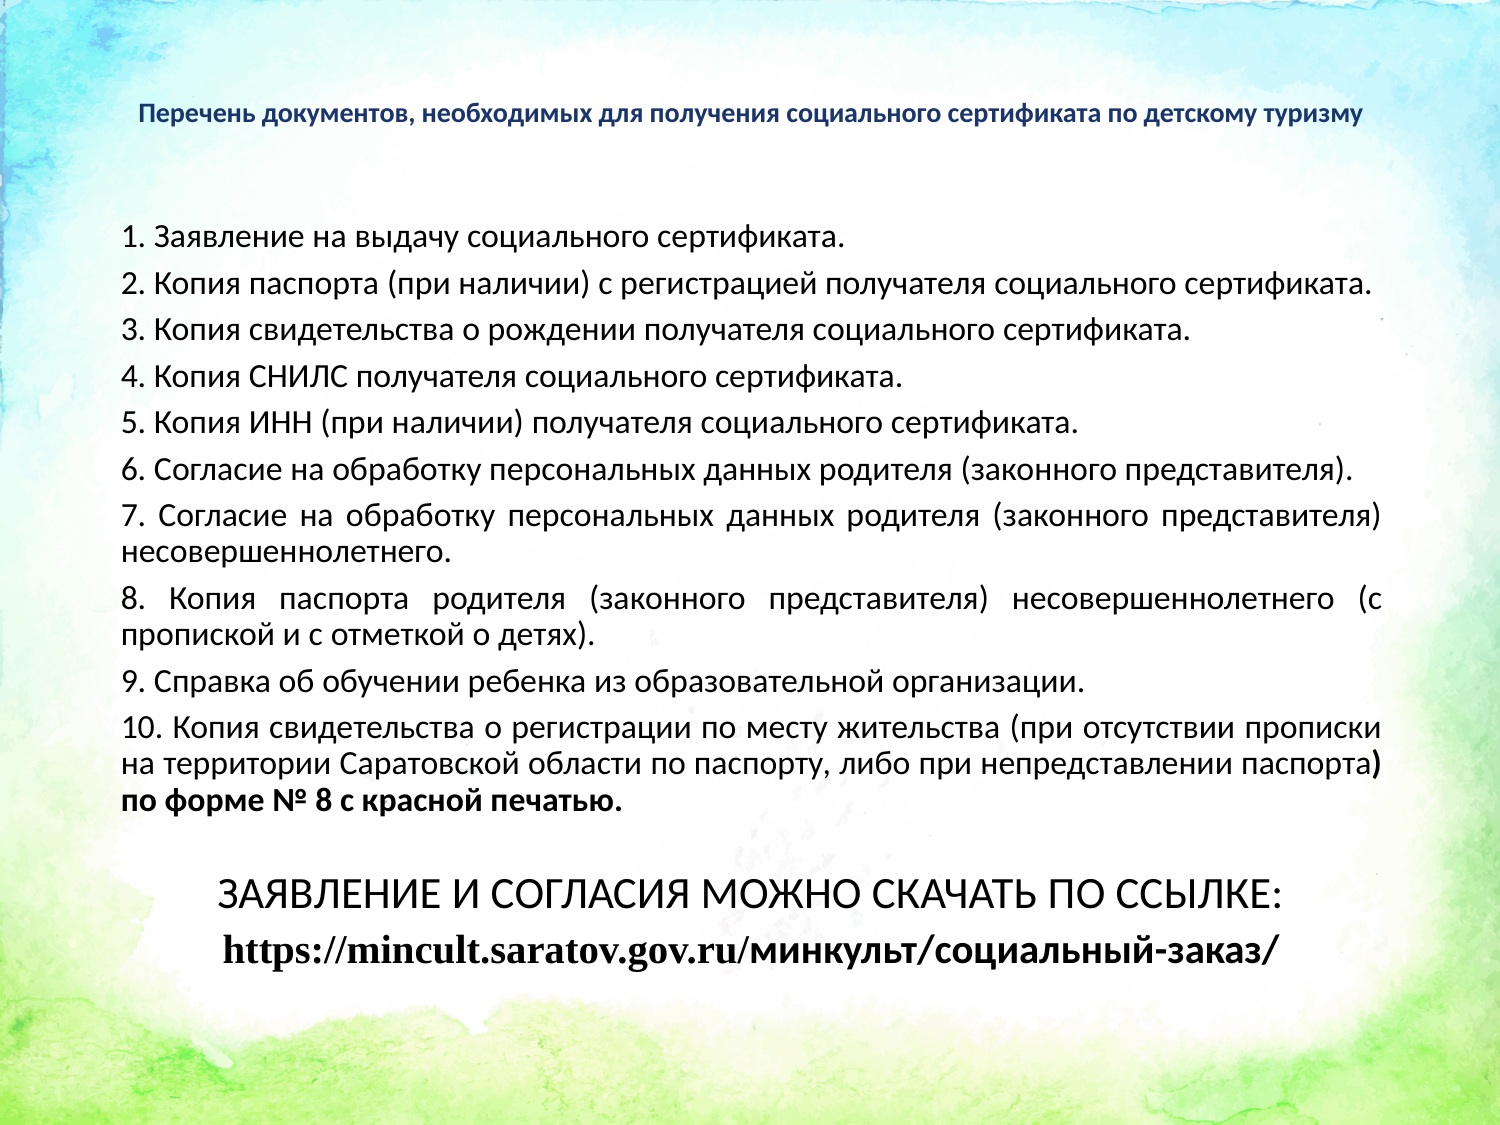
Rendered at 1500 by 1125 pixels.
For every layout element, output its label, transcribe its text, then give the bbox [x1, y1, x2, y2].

picture [0, 0, 1500, 1125]
list 1. Заявление на выдачу социального сертификата. 2. Копия паспорта (при наличии) с регистрацией получателя социального сертификата. 3. Копия свидетельства о рождении получателя социального сертификата. 4. Копия СНИЛС получателя социального сертификата. 5. Копия ИНН (при наличии) получателя социального сертификата. 6. Согласие на обработку персональных данных родителя (законного представителя). 7. Согласие на обработку персональных данных родителя (законного представителя) несовершеннолетнего. 8. Копия паспорта родителя (законного представителя) несовершеннолетнего (с пропиской и с отметкой о детях). 9. Справка об обучении ребенка из образовательной организации. 10. Копия свидетельства о регистрации по месту жительства (при отсутствии прописки на территории Саратовской области по паспорту, либо при непредставлении паспорта) по форме № 8 с красной печатью. ЗАЯВЛЕНИЕ И СОГЛАСИЯ МОЖНО СКАЧАТЬ ПО ССЫЛКЕ: https://mincult.saratov.gov.ru/минкульт/социальный-заказ/ [105, 211, 1397, 1014]
title Перечень документов, необходимых для получения социального сертификата по детскому туризму [105, 26, 1397, 191]
